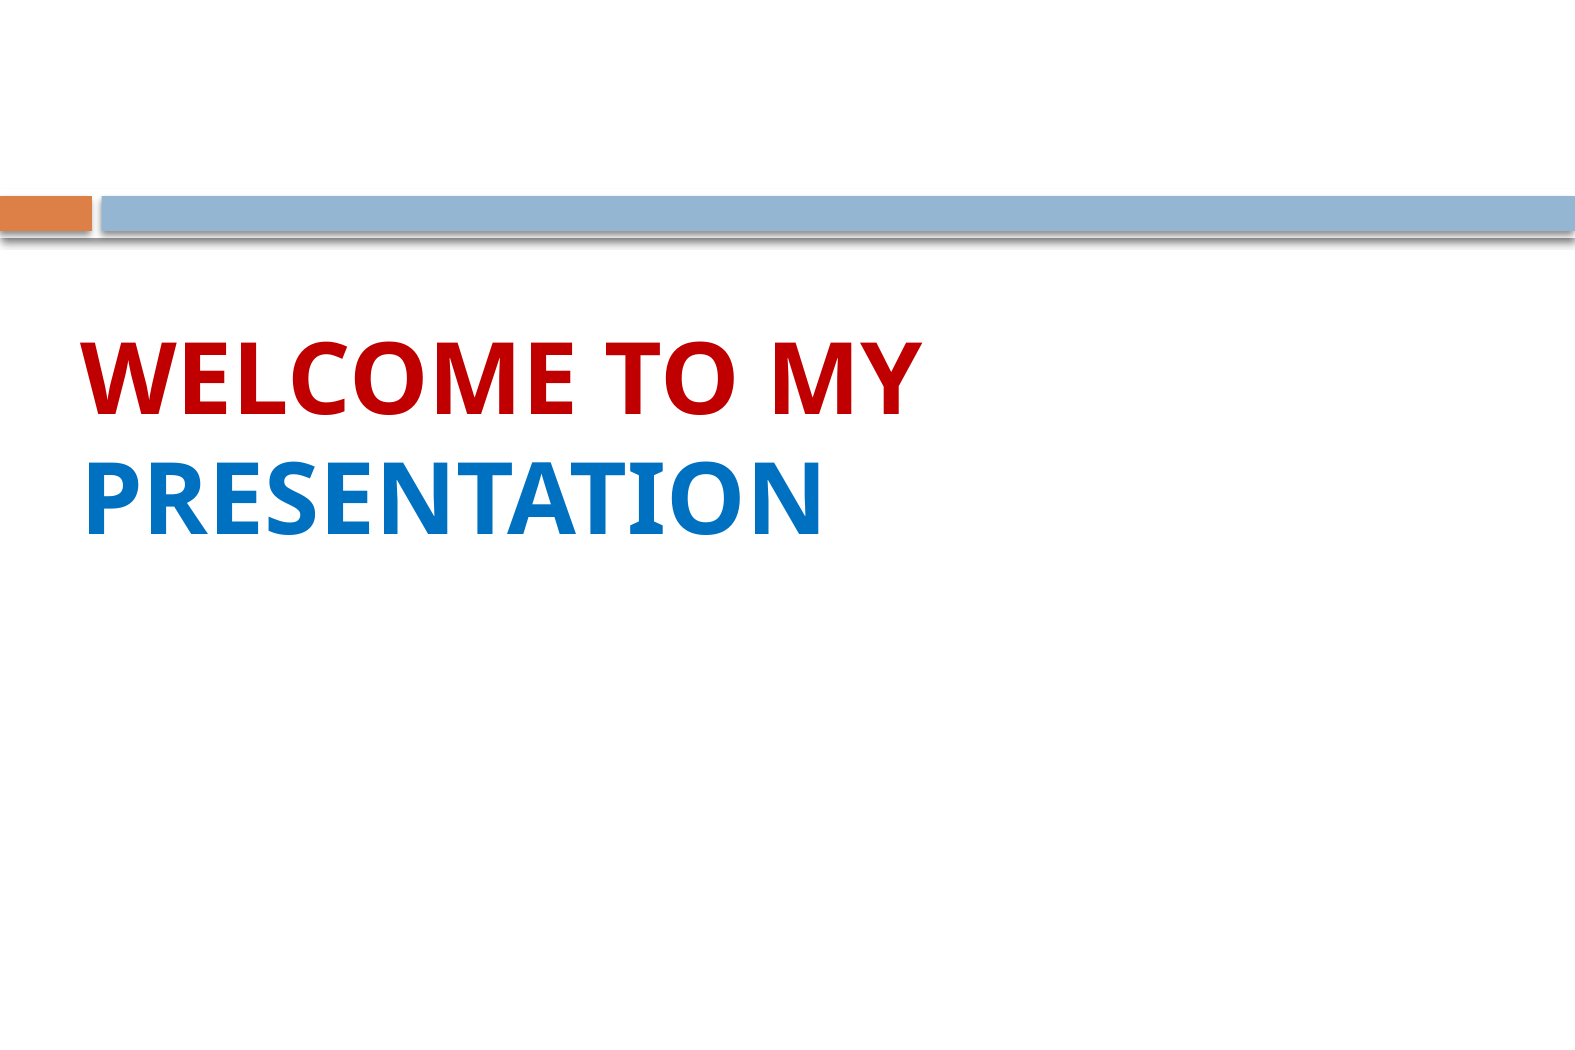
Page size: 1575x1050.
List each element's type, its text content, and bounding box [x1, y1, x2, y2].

title WELCOME TO MY PRESENTATION [65, 275, 1484, 595]
